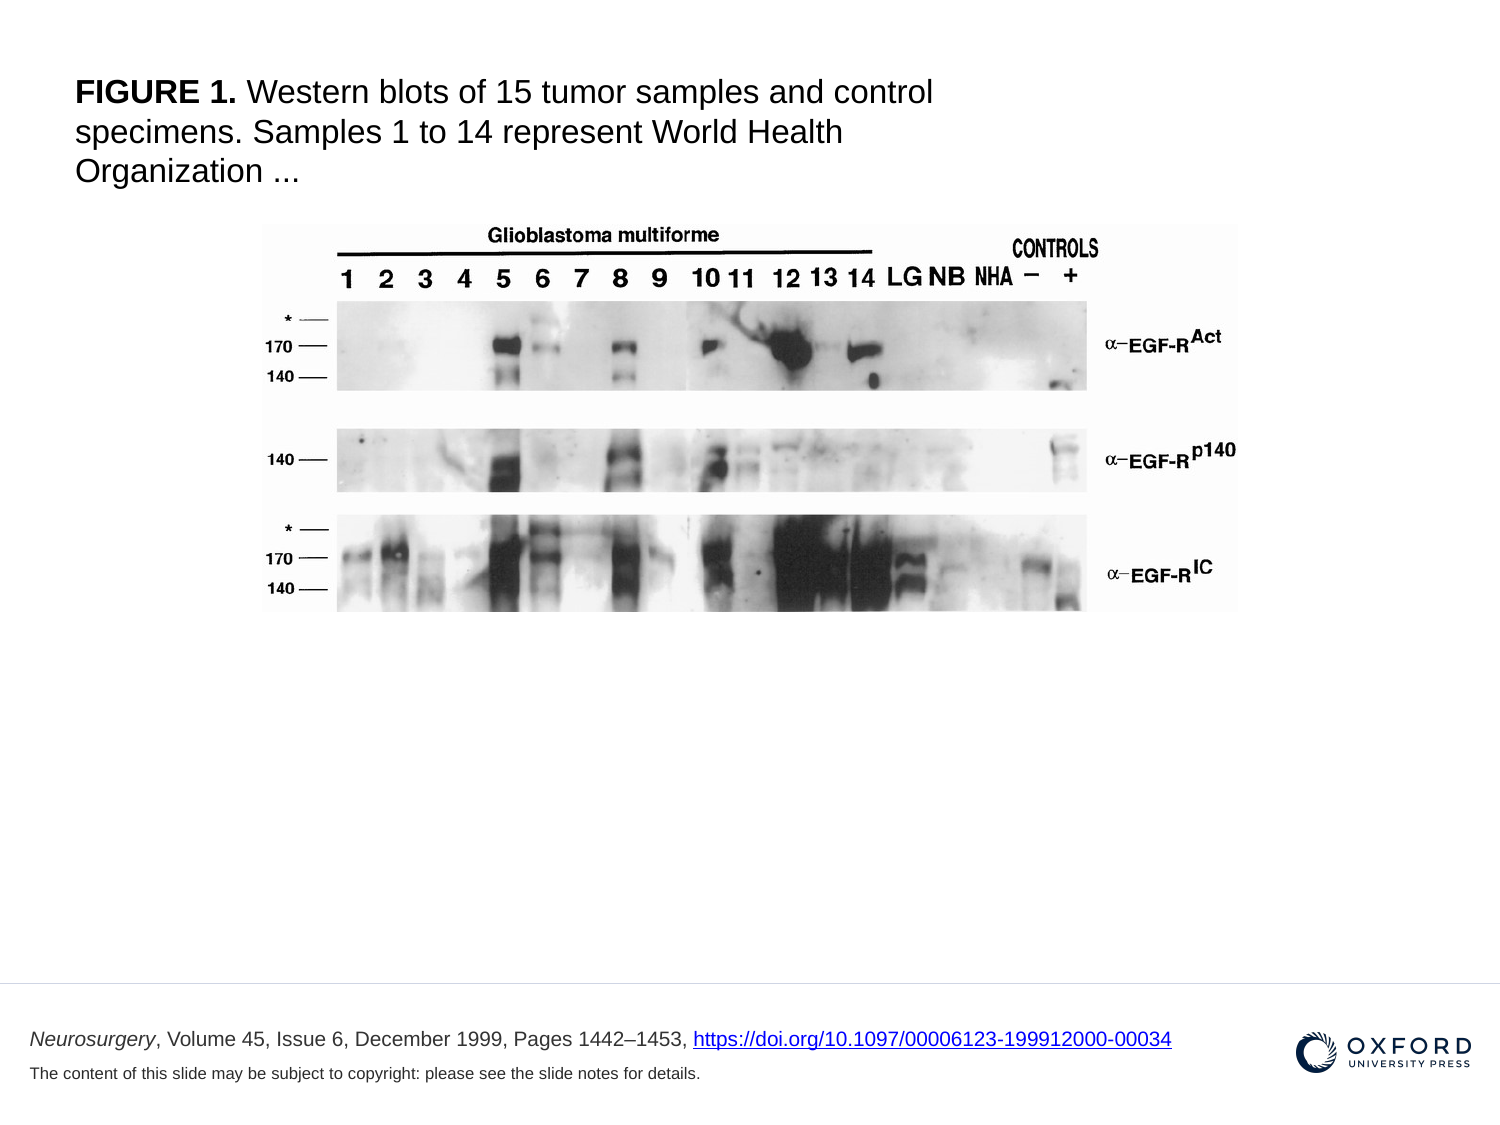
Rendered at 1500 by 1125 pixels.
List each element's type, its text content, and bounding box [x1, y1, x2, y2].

picture [1296, 1032, 1471, 1073]
title FIGURE 1. Western blots of 15 tumor samples and control specimens. Samples 1 to 14 represent World Health Organization ... [75, 69, 1078, 171]
picture [262, 224, 1238, 612]
footer Neurosurgery, Volume 45, Issue 6, December 1999, Pages 1442–1453, https://doi.org/10.1097/00006123-199912000-00034 The content of this slide may be subject to copyright: please see the slide notes for details. [0, 983, 1260, 1125]
